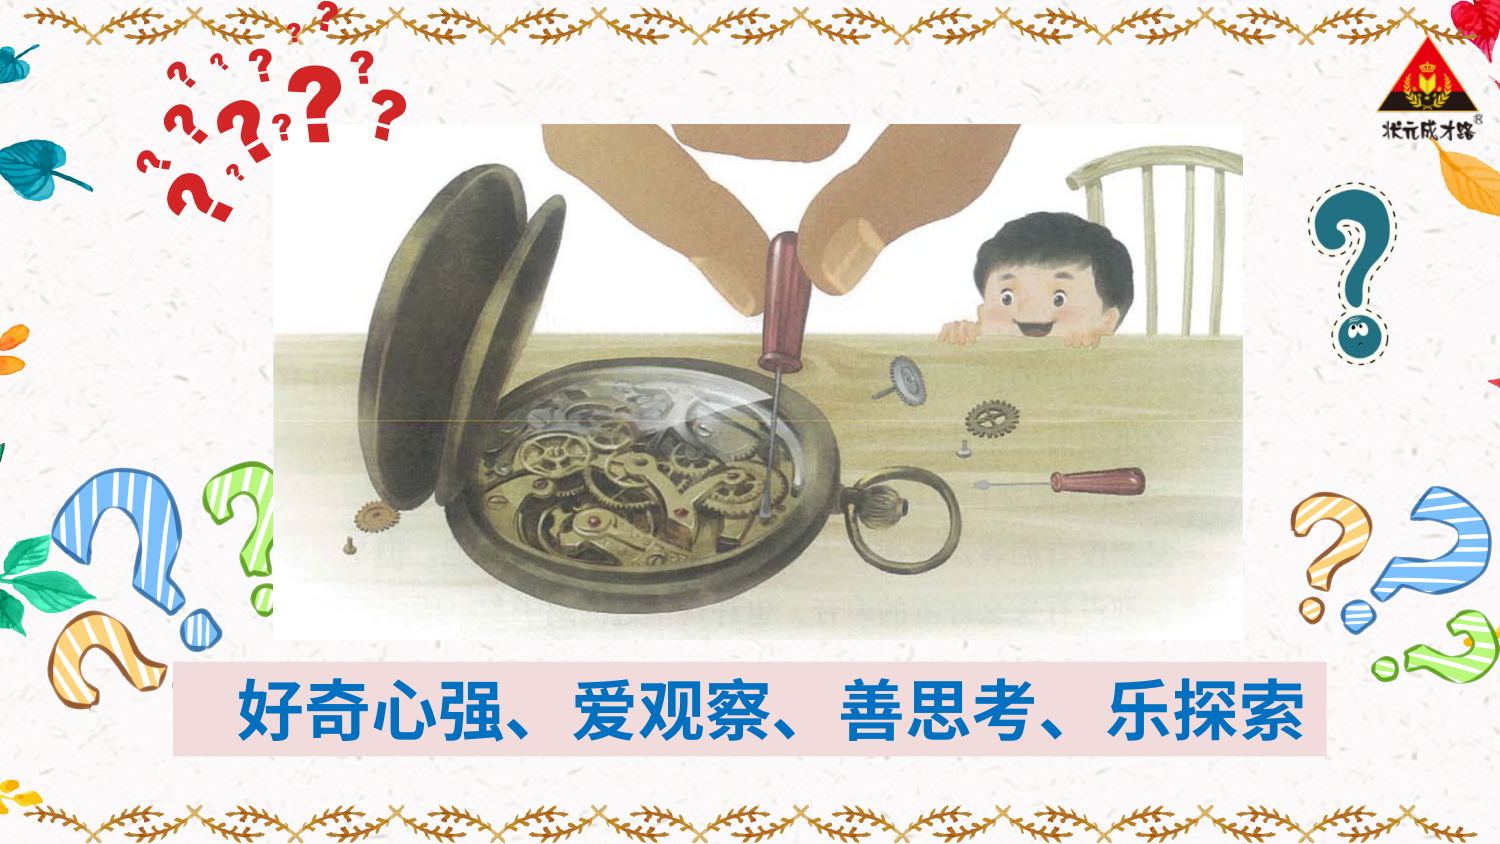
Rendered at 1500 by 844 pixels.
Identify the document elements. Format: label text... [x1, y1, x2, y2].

text_box 好奇心强、爱观察、善思考、乐探索 [379, 661, 1327, 757]
picture [0, 0, 1500, 844]
